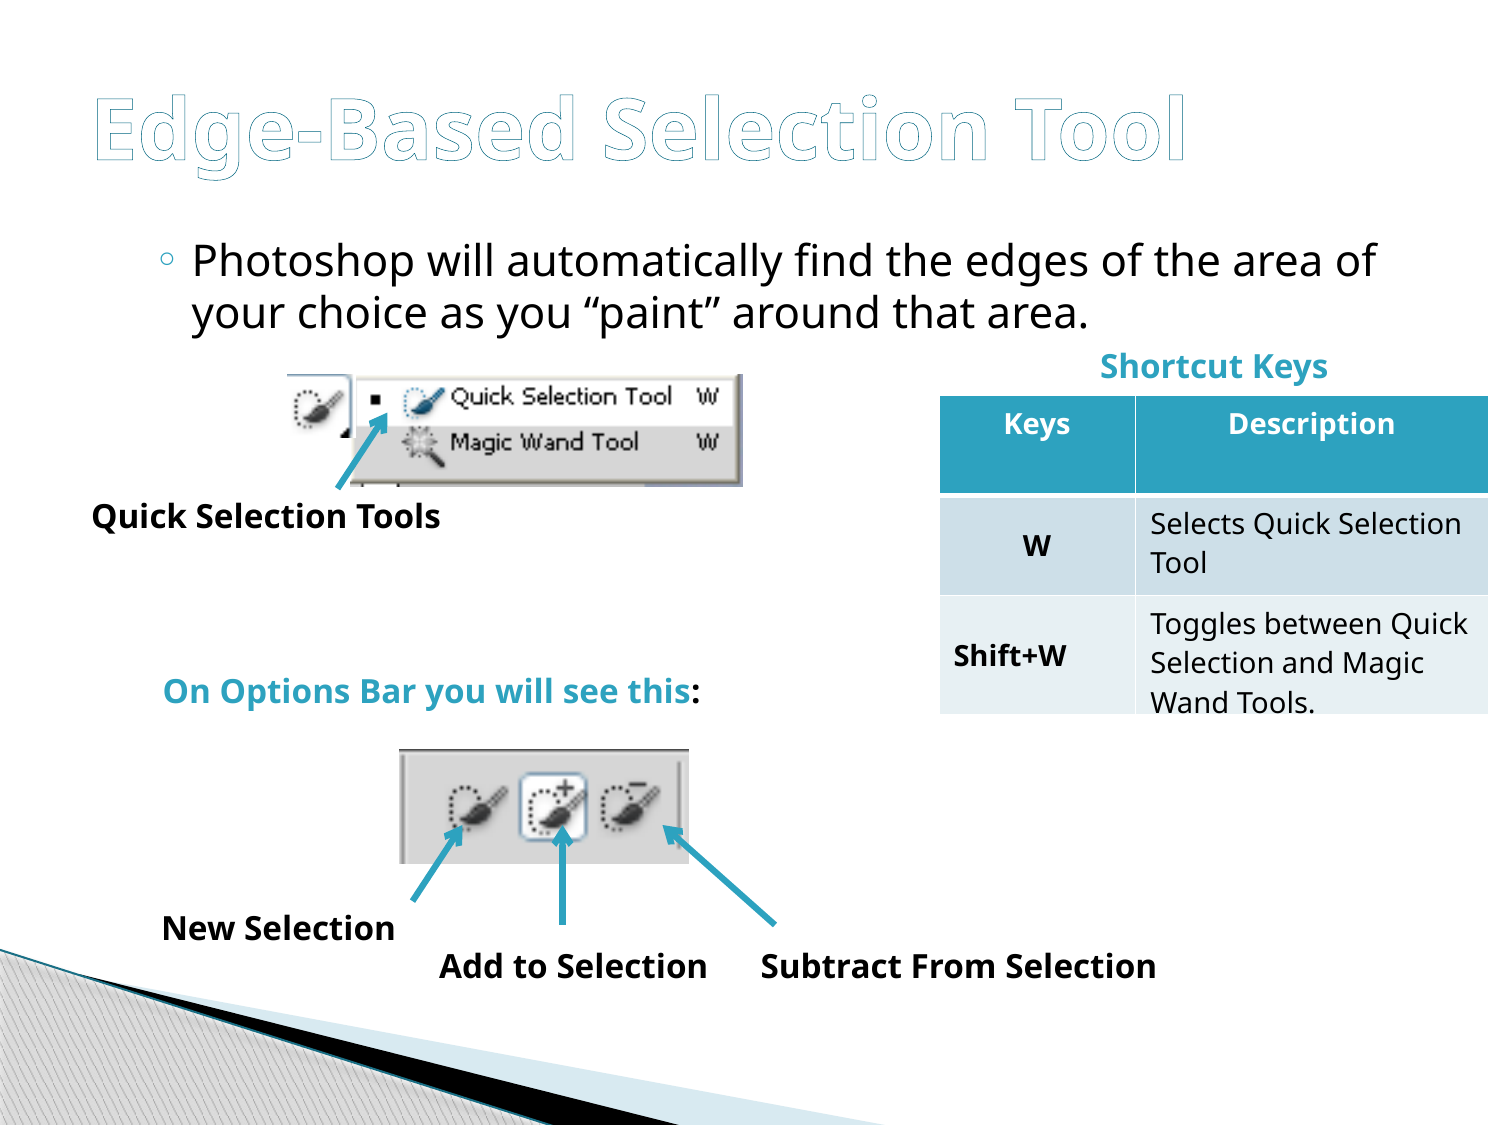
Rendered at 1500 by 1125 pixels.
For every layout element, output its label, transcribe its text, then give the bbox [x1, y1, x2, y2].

table_cell Selects Quick Selection Tool [1136, 498, 1488, 595]
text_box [337, 412, 388, 489]
list Photoshop will automatically find the edges of the area of your choice as you “paint” around that area. [75, 224, 1425, 370]
table_header Keys [940, 396, 1135, 493]
table_header Description [1136, 396, 1488, 493]
table_cell Shift+W [940, 596, 1135, 714]
table_cell Toggles between Quick Selection and Magic Wand Tools. [1136, 596, 1488, 714]
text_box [412, 824, 463, 902]
text_box Add to Selection [424, 937, 724, 993]
text_box Shortcut Keys [1085, 337, 1344, 393]
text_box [662, 824, 776, 926]
title Edge-Based Selection Tool [75, 31, 1425, 220]
text_box New Selection [146, 899, 412, 955]
text_box Quick Selection Tools [76, 487, 457, 543]
table_cell W [940, 498, 1135, 595]
text_box Subtract From Selection [745, 937, 1173, 993]
text_box On Options Bar you will see this: [147, 662, 716, 718]
picture [399, 749, 689, 864]
picture [287, 374, 743, 487]
